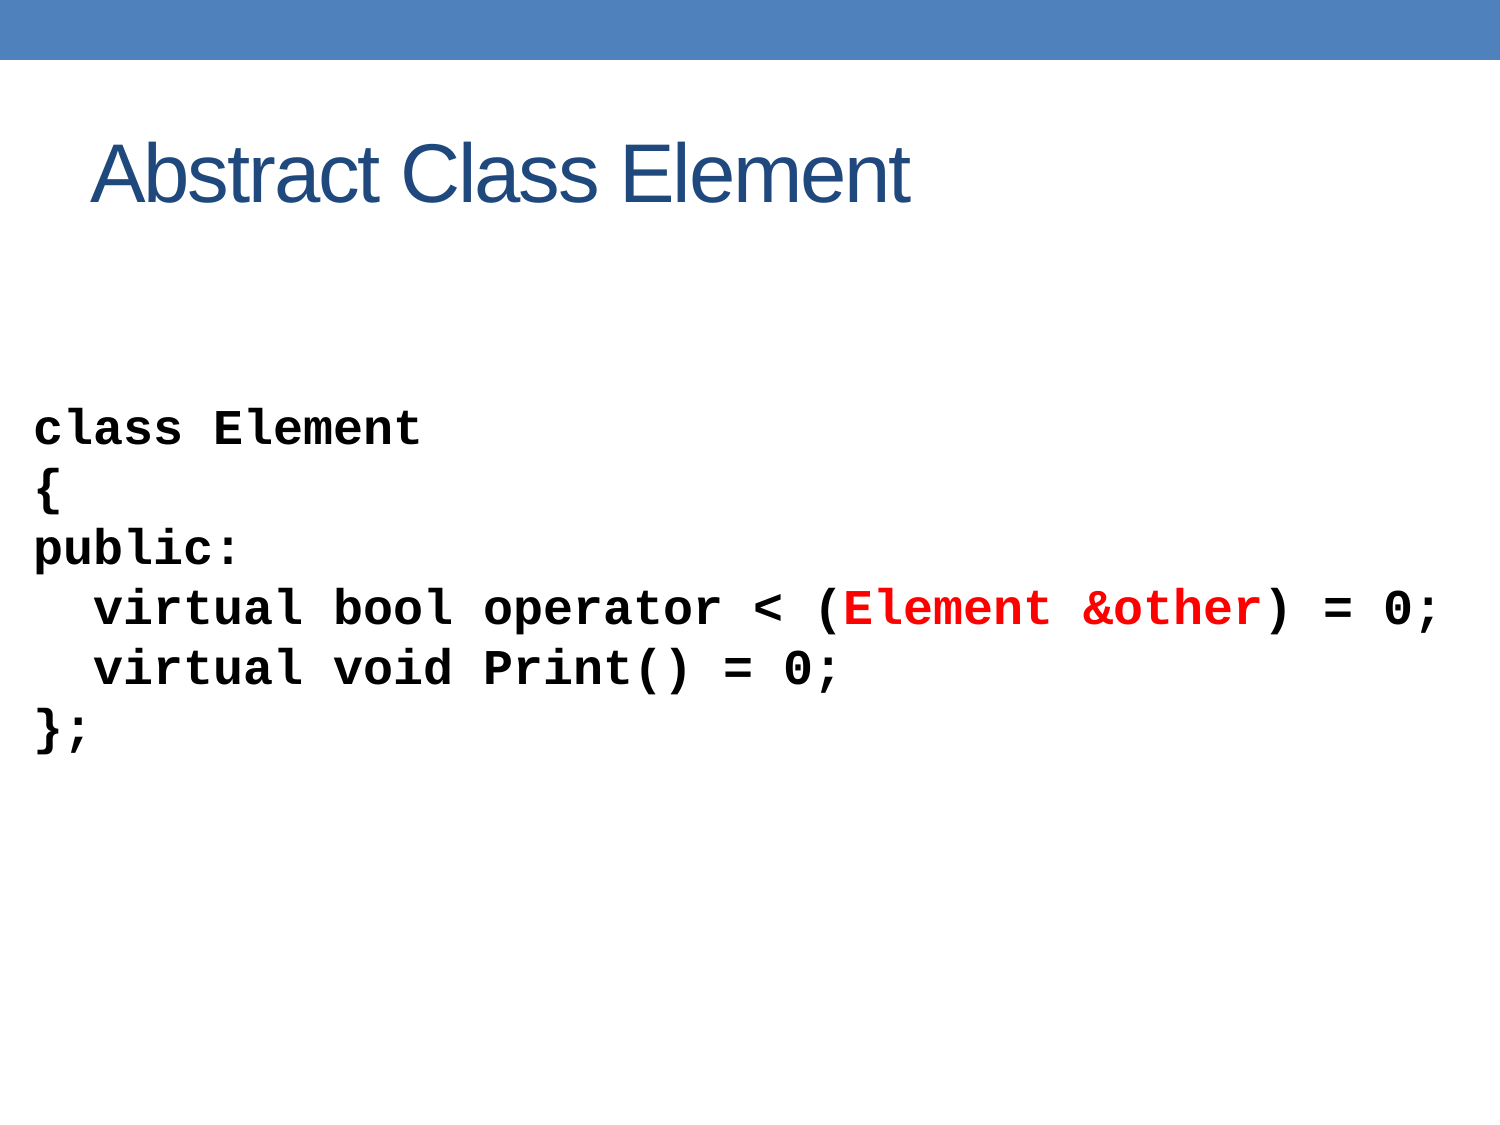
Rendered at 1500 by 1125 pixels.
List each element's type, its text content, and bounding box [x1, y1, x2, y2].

title Abstract Class Element [75, 87, 1425, 250]
text_box class Element { public: virtual bool operator < (Element &other) = 0; virtual void Print() = 0; }; [18, 387, 1459, 808]
